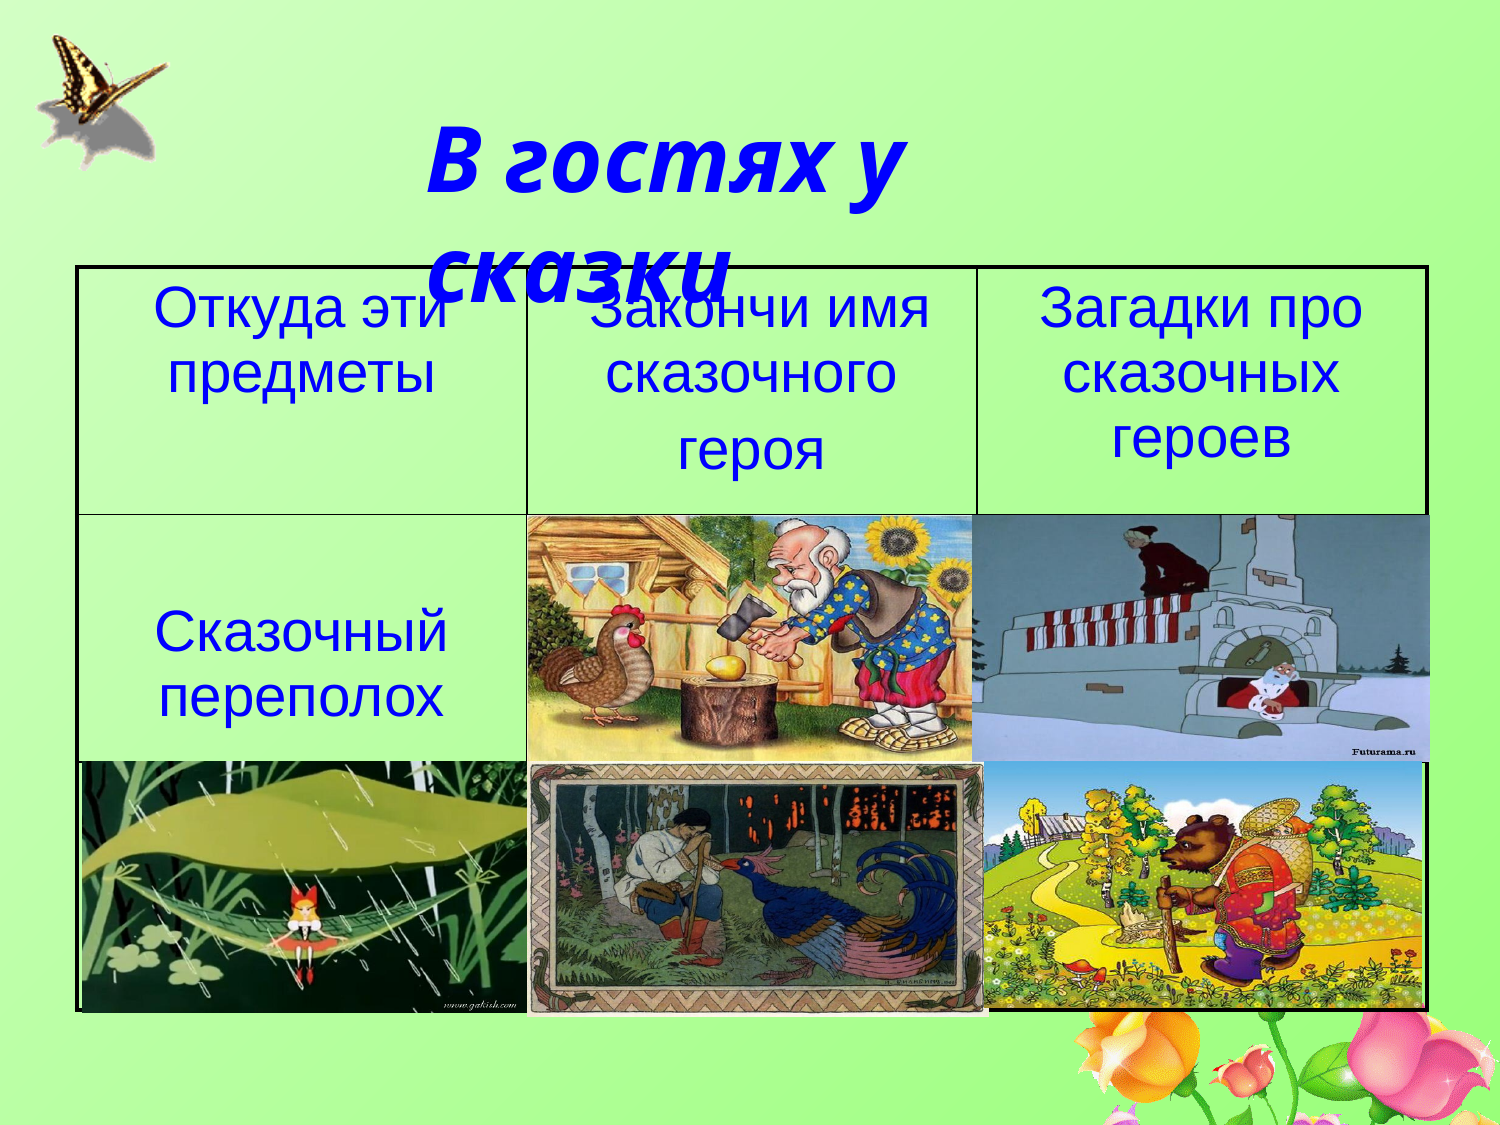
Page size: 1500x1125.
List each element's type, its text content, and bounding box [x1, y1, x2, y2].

table_header Закончи имя сказочного героя [528, 374, 976, 513]
picture [35, 23, 186, 171]
picture [81, 515, 1430, 1017]
picture [1074, 855, 1500, 1125]
table_header Откуда эти предметы [79, 269, 526, 514]
table_cell Сказочный переполох [79, 515, 524, 761]
table_header Загадки про сказочных героев [978, 269, 1425, 514]
text_box В гостях у сказки [410, 93, 1125, 374]
